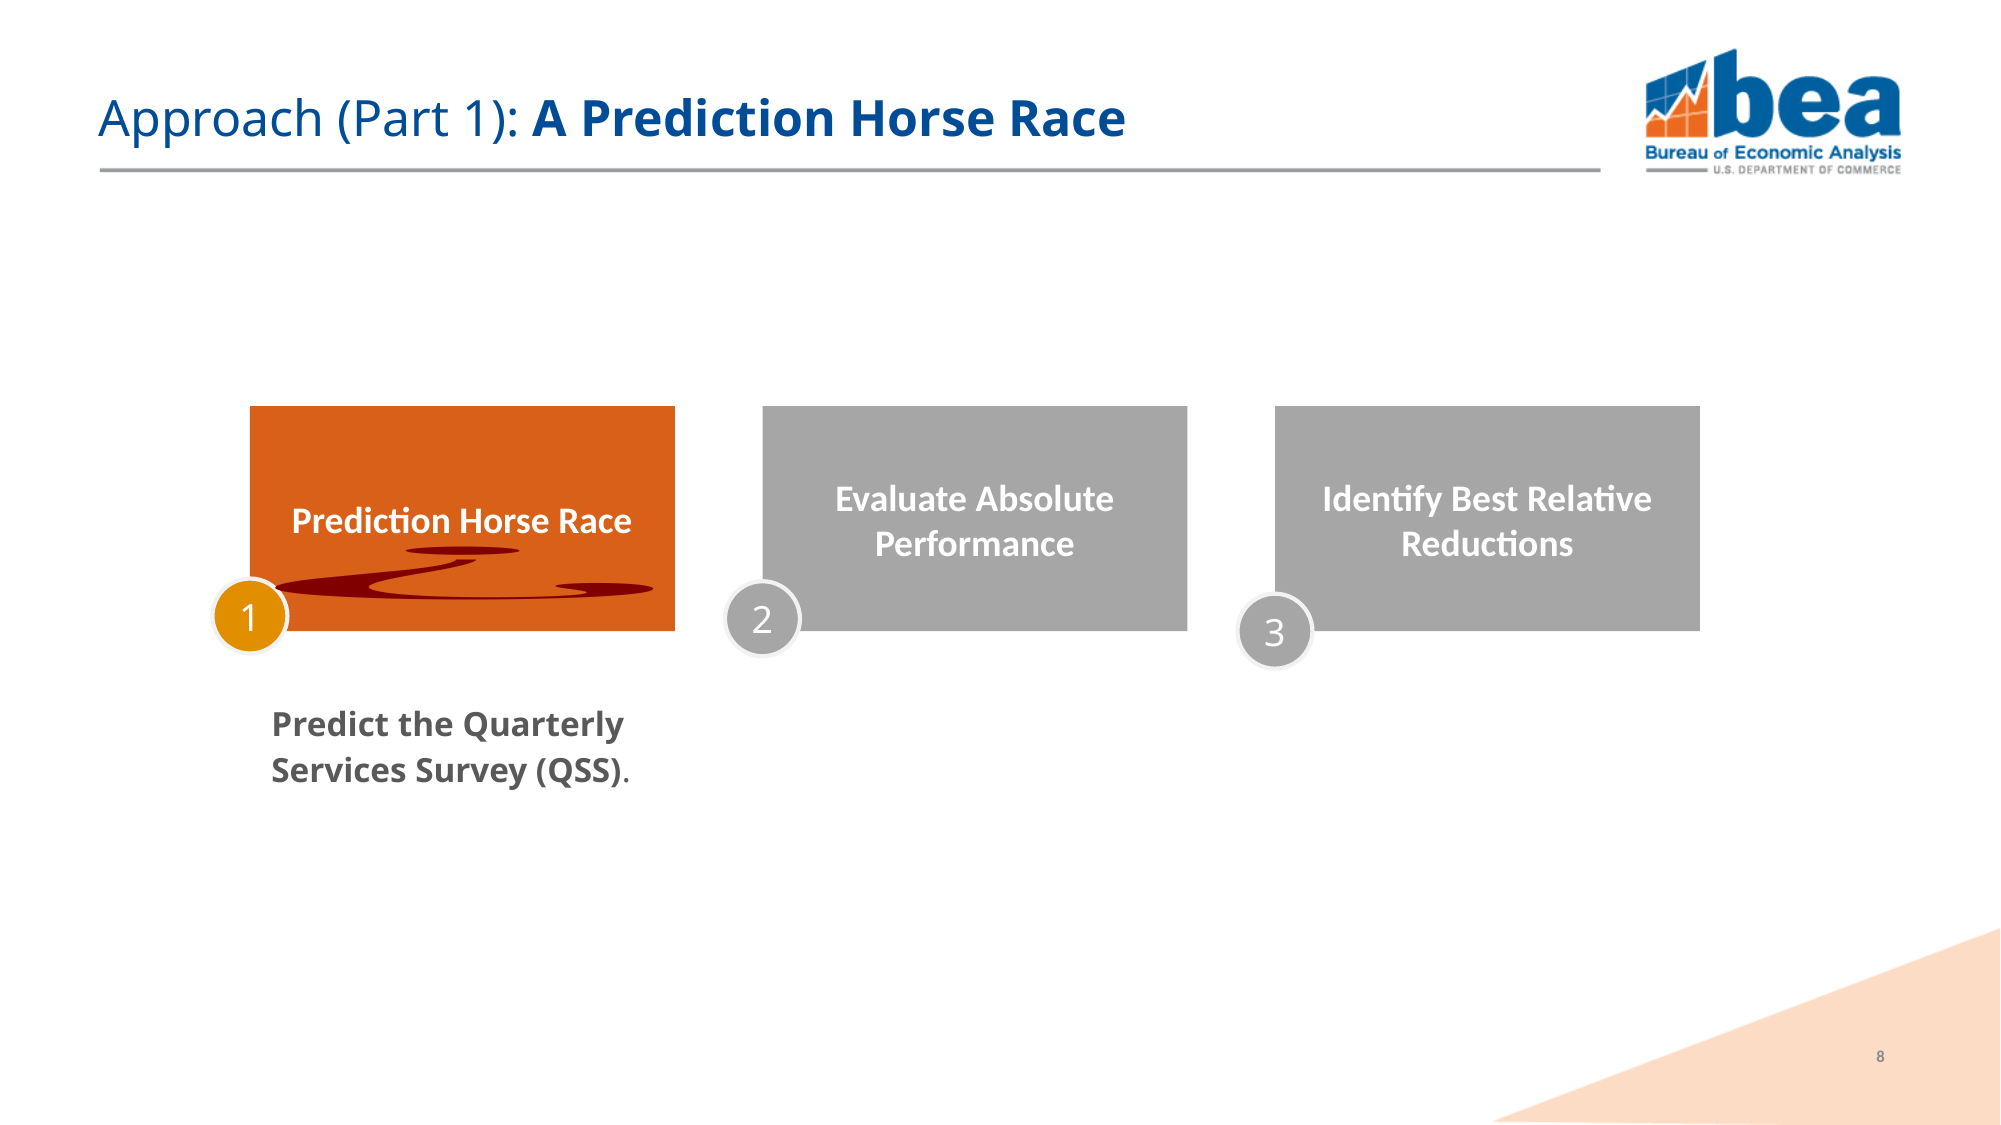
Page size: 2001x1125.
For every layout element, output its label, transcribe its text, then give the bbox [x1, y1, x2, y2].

text_box Predict the Quarterly Services Survey (QSS). [256, 690, 702, 797]
slide_number 8 [1783, 1040, 1900, 1073]
picture [0, 0, 2001, 1125]
text_box 1 [210, 576, 290, 656]
title Approach (Part 1): A Prediction Horse Race [83, 37, 1600, 188]
text_box Prediction Horse Race [248, 404, 677, 633]
text_box Evaluate Absolute Performance [760, 404, 1190, 633]
text_box 2 [722, 579, 803, 659]
text_box 3 [1235, 591, 1315, 671]
text_box Identify Best Relative Reductions [1273, 404, 1702, 633]
